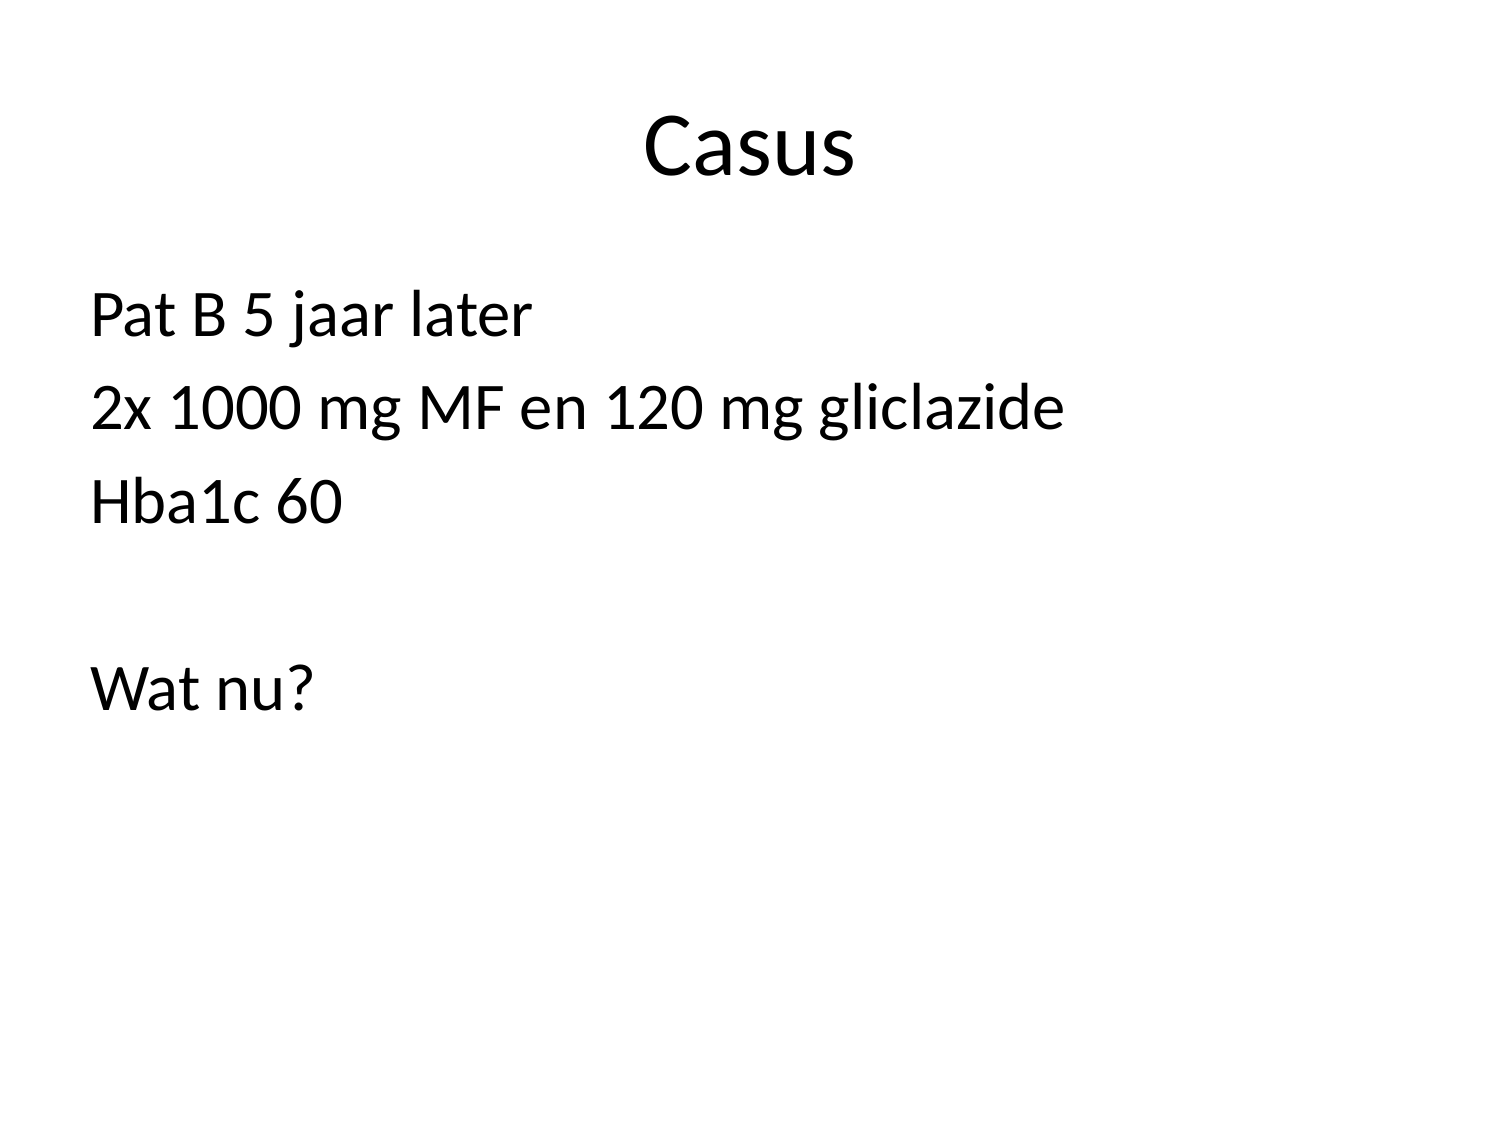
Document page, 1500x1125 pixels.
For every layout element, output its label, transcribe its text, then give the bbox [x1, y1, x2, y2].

title Casus [75, 45, 1425, 233]
list Pat B 5 jaar later 2x 1000 mg MF en 120 mg gliclazide Hba1c 60 Wat nu? [75, 262, 1425, 1005]
